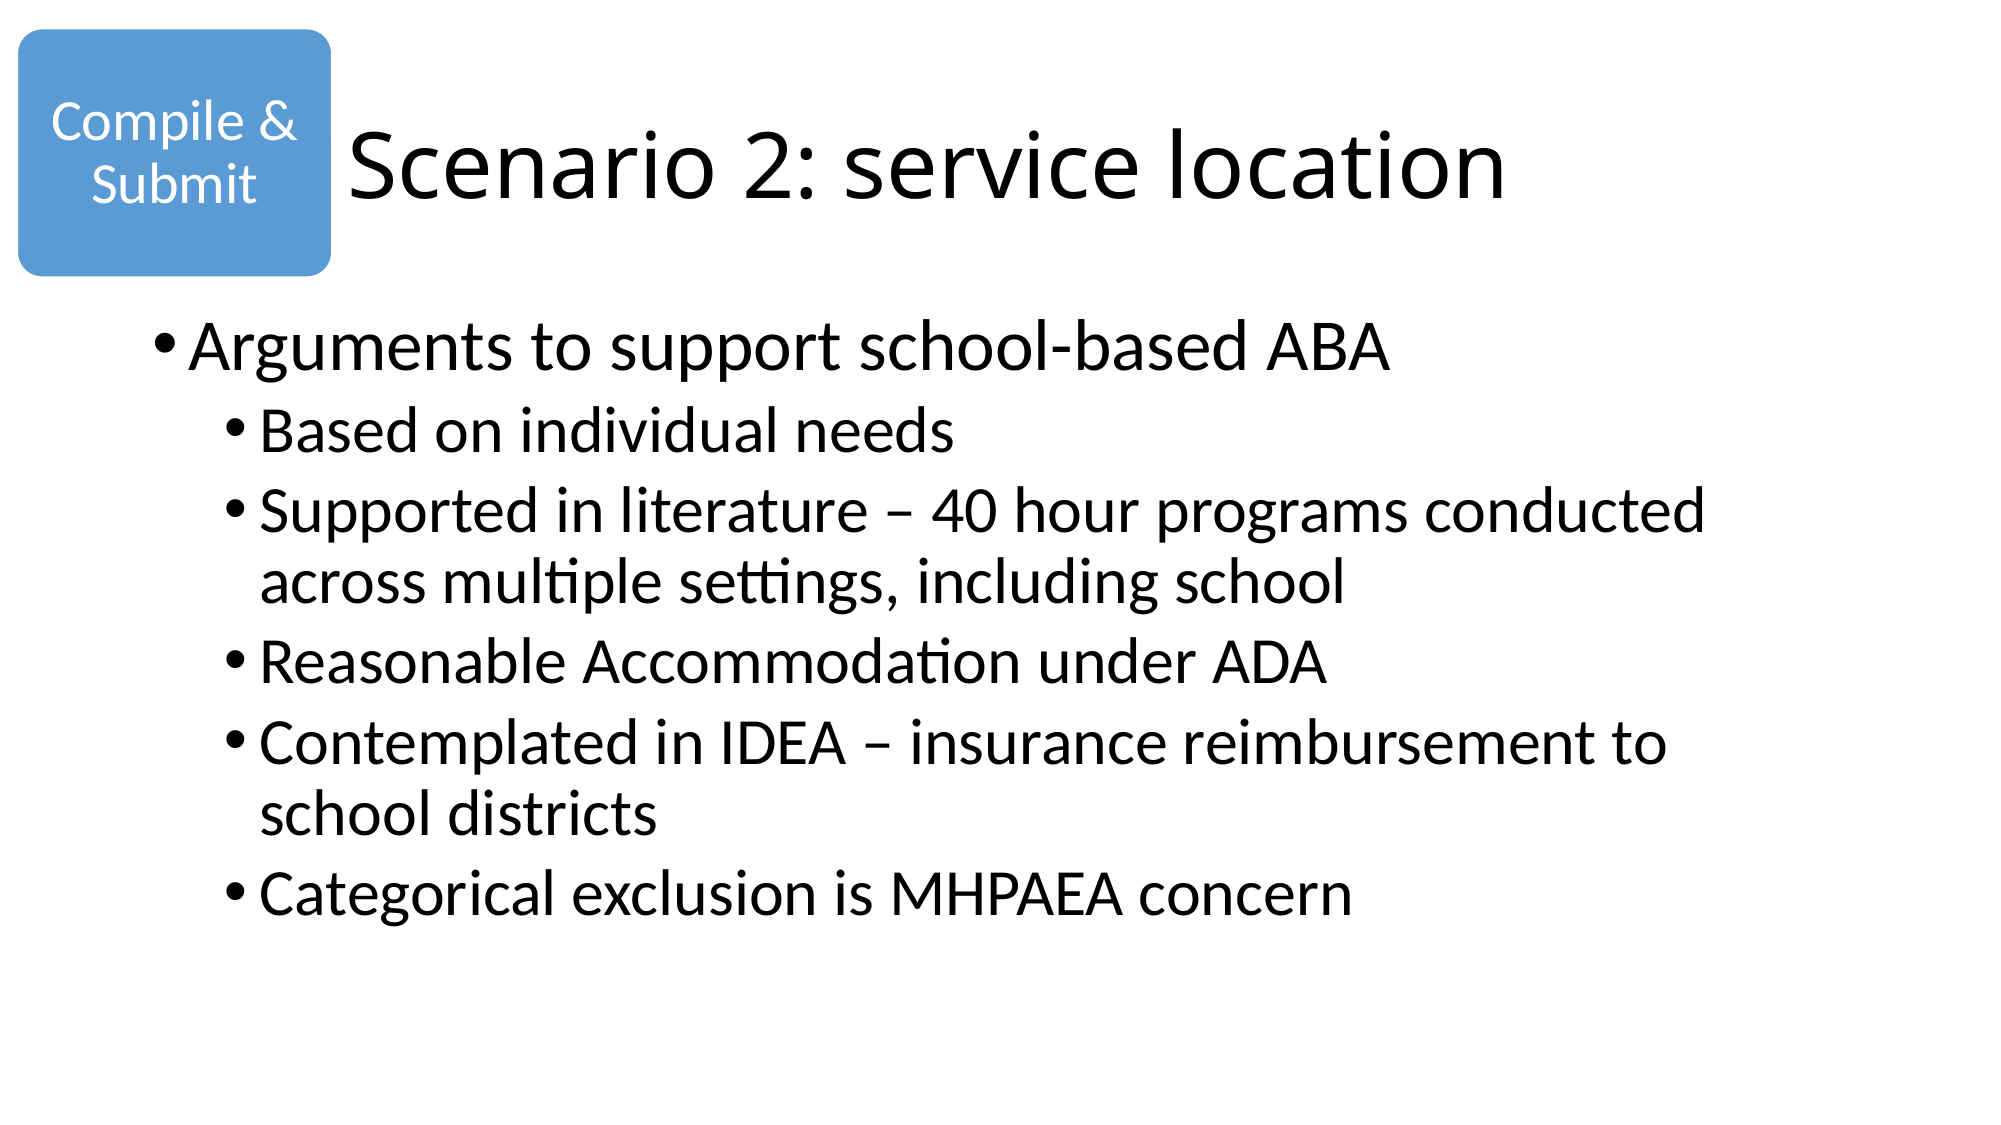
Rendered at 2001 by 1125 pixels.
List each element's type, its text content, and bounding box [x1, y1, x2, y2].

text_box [17, 28, 333, 278]
list Arguments to support school-based ABA Based on individual needs Supported in literature – 40 hour programs conducted across multiple settings, including school Reasonable Accommodation under ADA Contemplated in IDEA – insurance reimbursement to school districts Categorical exclusion is MHPAEA concern [137, 299, 1863, 1014]
title Scenario 2: service location [333, 59, 1863, 278]
